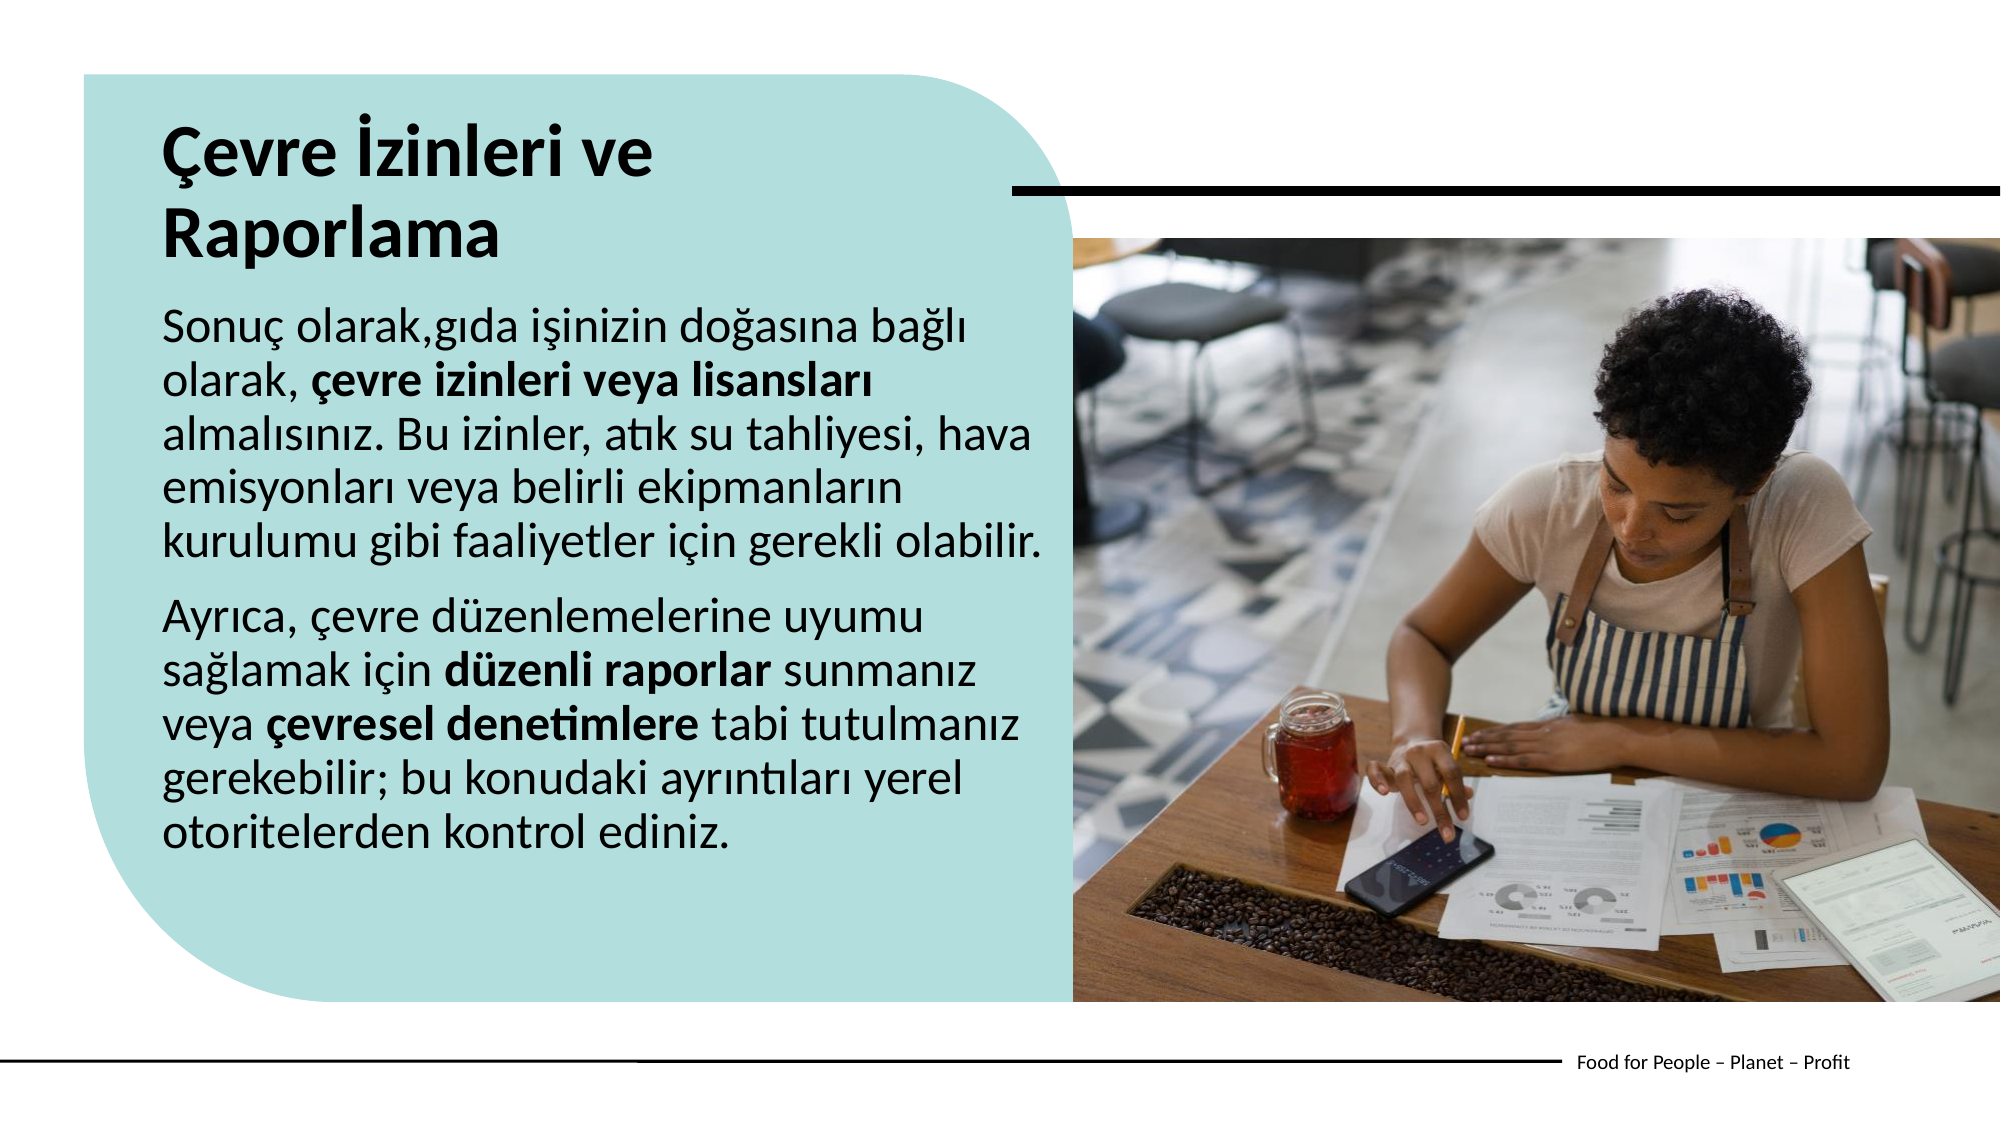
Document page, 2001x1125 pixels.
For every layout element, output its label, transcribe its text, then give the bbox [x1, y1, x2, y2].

picture [1073, 238, 2000, 1003]
list Çevre İzinleri ve Raporlama [147, 104, 967, 268]
list Sonuç olarak,gıda işinizin doğasına bağlı olarak, çevre izinleri veya lisansları almalısınız. Bu izinler, atık su tahliyesi, hava emisyonları veya belirli ekipmanların kurulumu gibi faaliyetler için gerekli olabilir. Ayrıca, çevre düzenlemelerine uyumu sağlamak için düzenli raporlar sunmanız veya çevresel denetimlere tabi tutulmanız gerekebilir; bu konudaki ayrıntıları yerel otoritelerden kontrol ediniz. [147, 291, 1073, 893]
